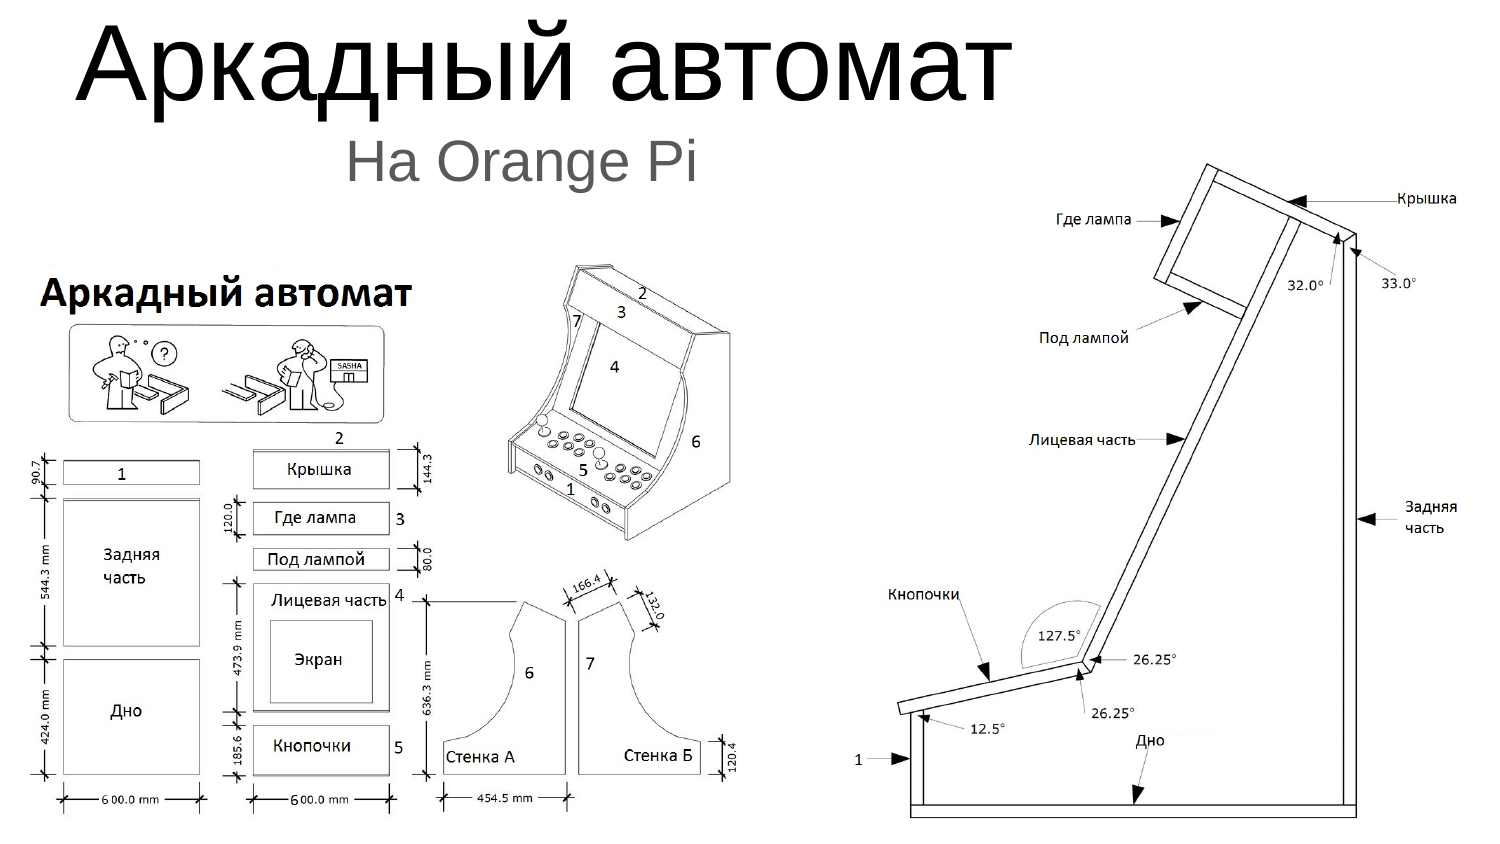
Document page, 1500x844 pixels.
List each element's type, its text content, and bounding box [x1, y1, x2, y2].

picture [24, 263, 742, 819]
picture [796, 161, 1458, 819]
title Аркадный автомат [0, 13, 1053, 138]
subtitle На Orange Pi [330, 108, 723, 239]
